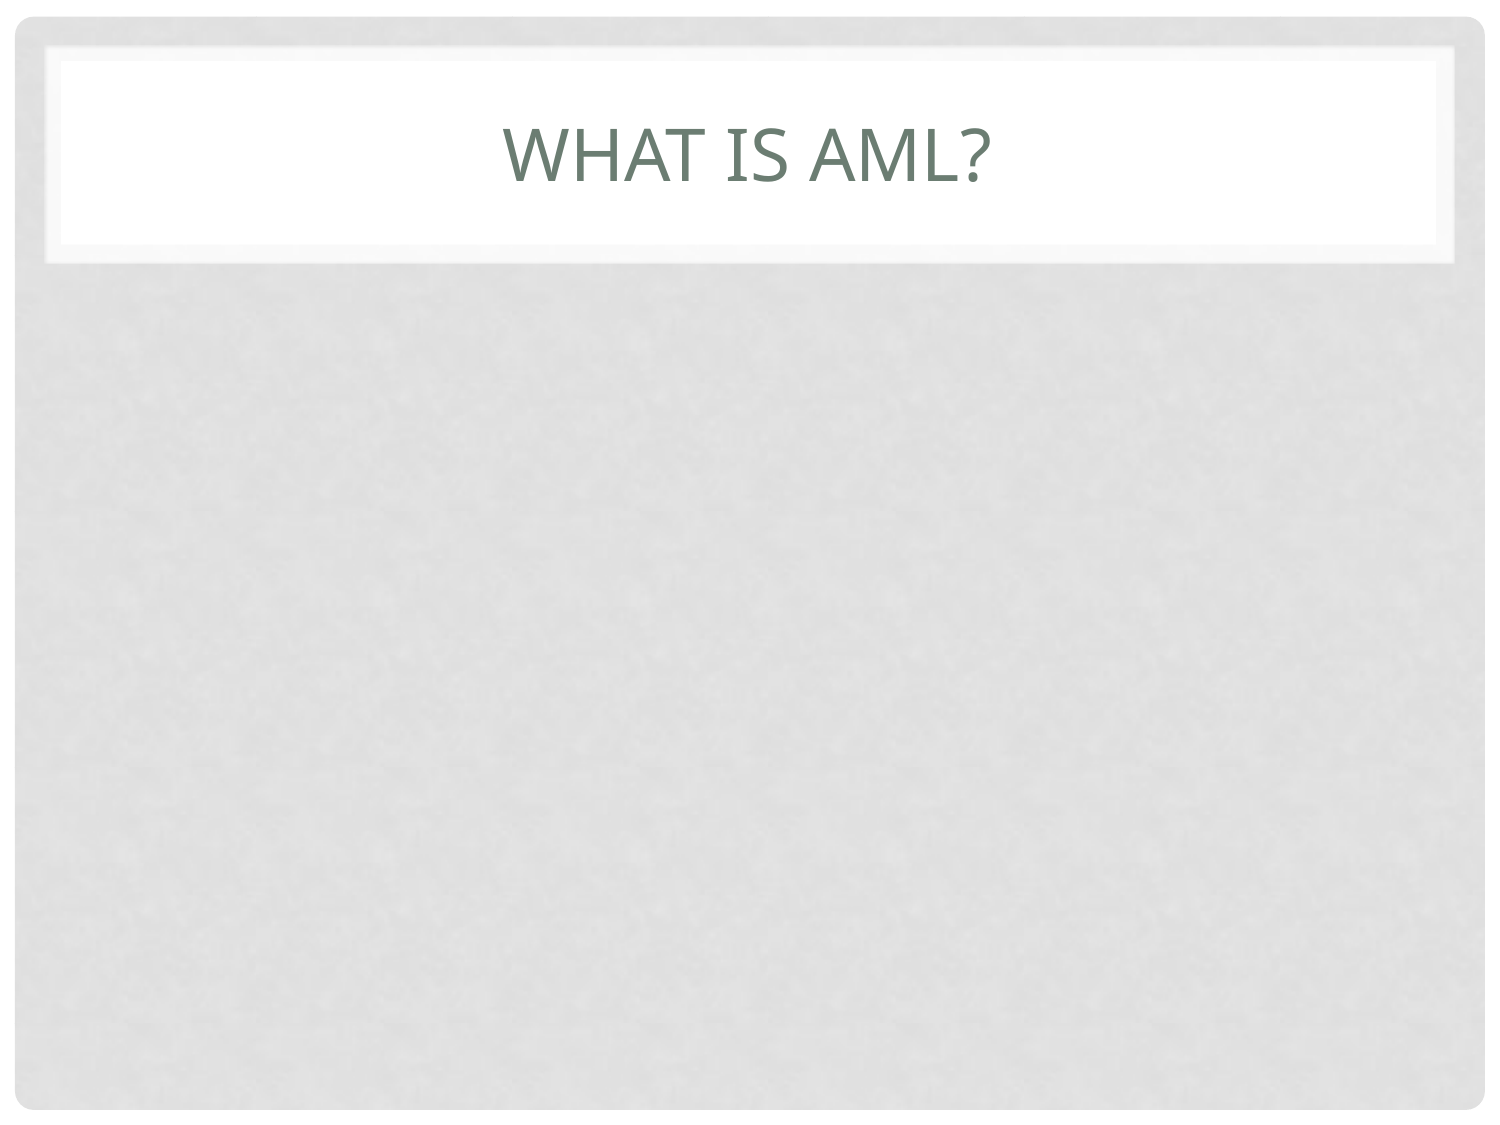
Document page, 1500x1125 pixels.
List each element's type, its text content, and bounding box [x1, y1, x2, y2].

title What is AML? [69, 66, 1425, 238]
